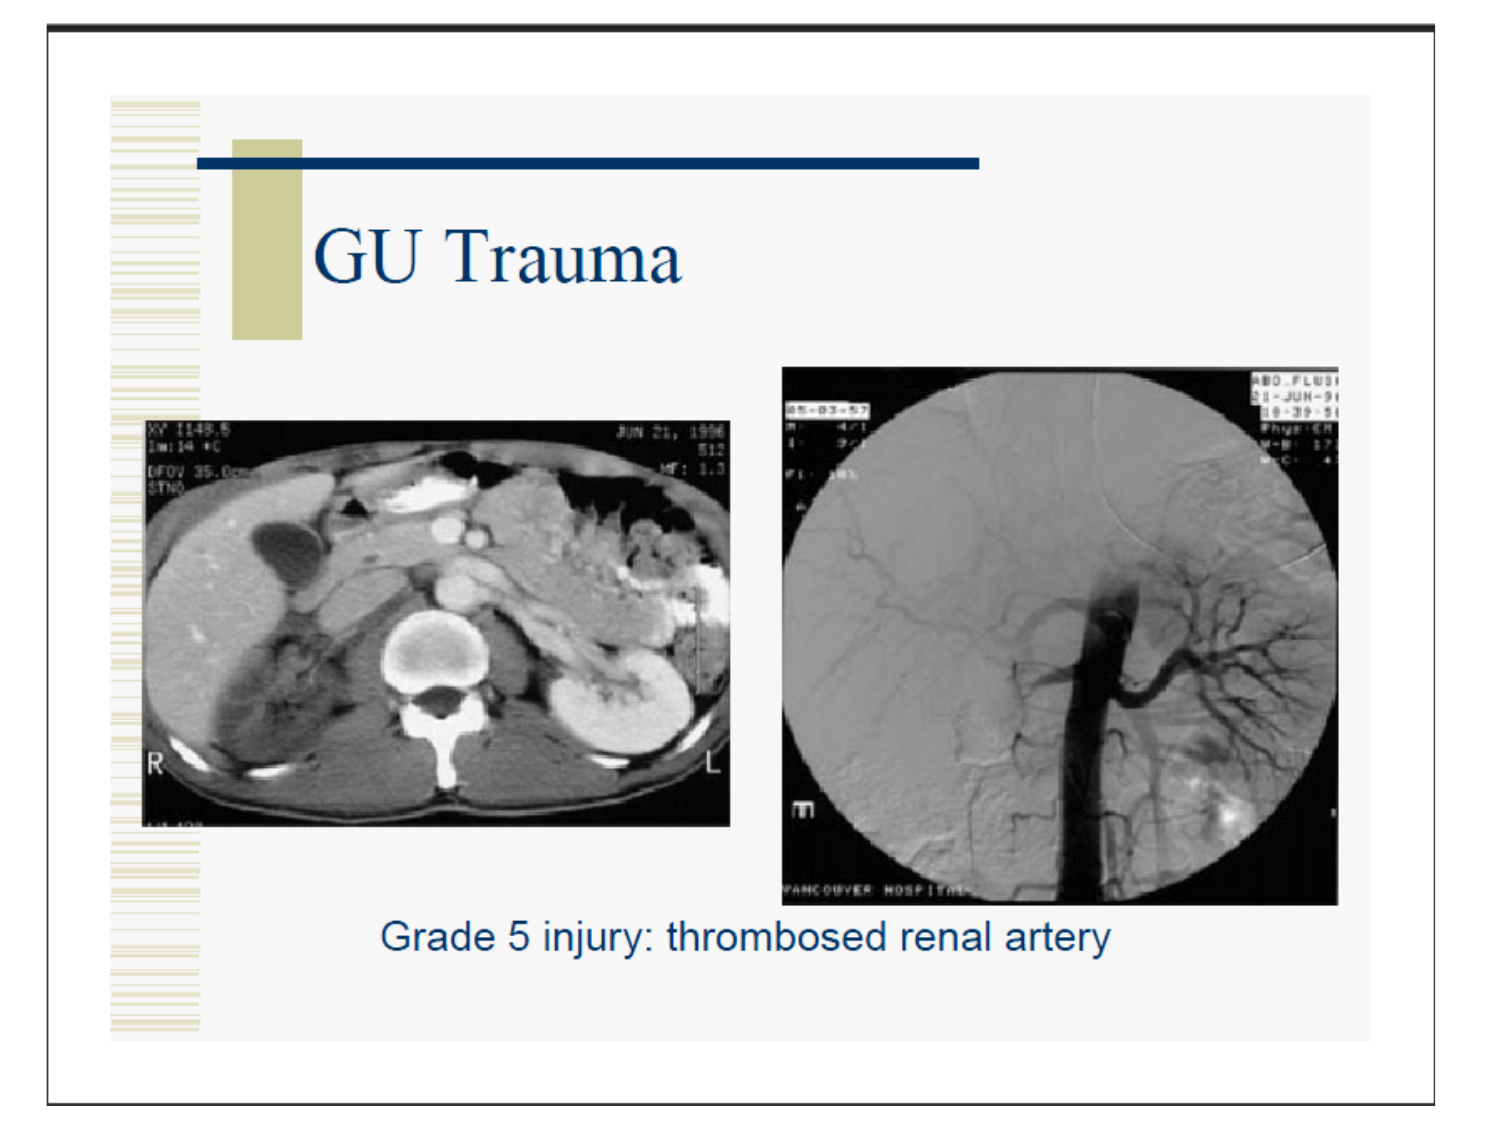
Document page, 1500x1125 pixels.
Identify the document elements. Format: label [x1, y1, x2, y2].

list [46, 23, 1436, 1107]
